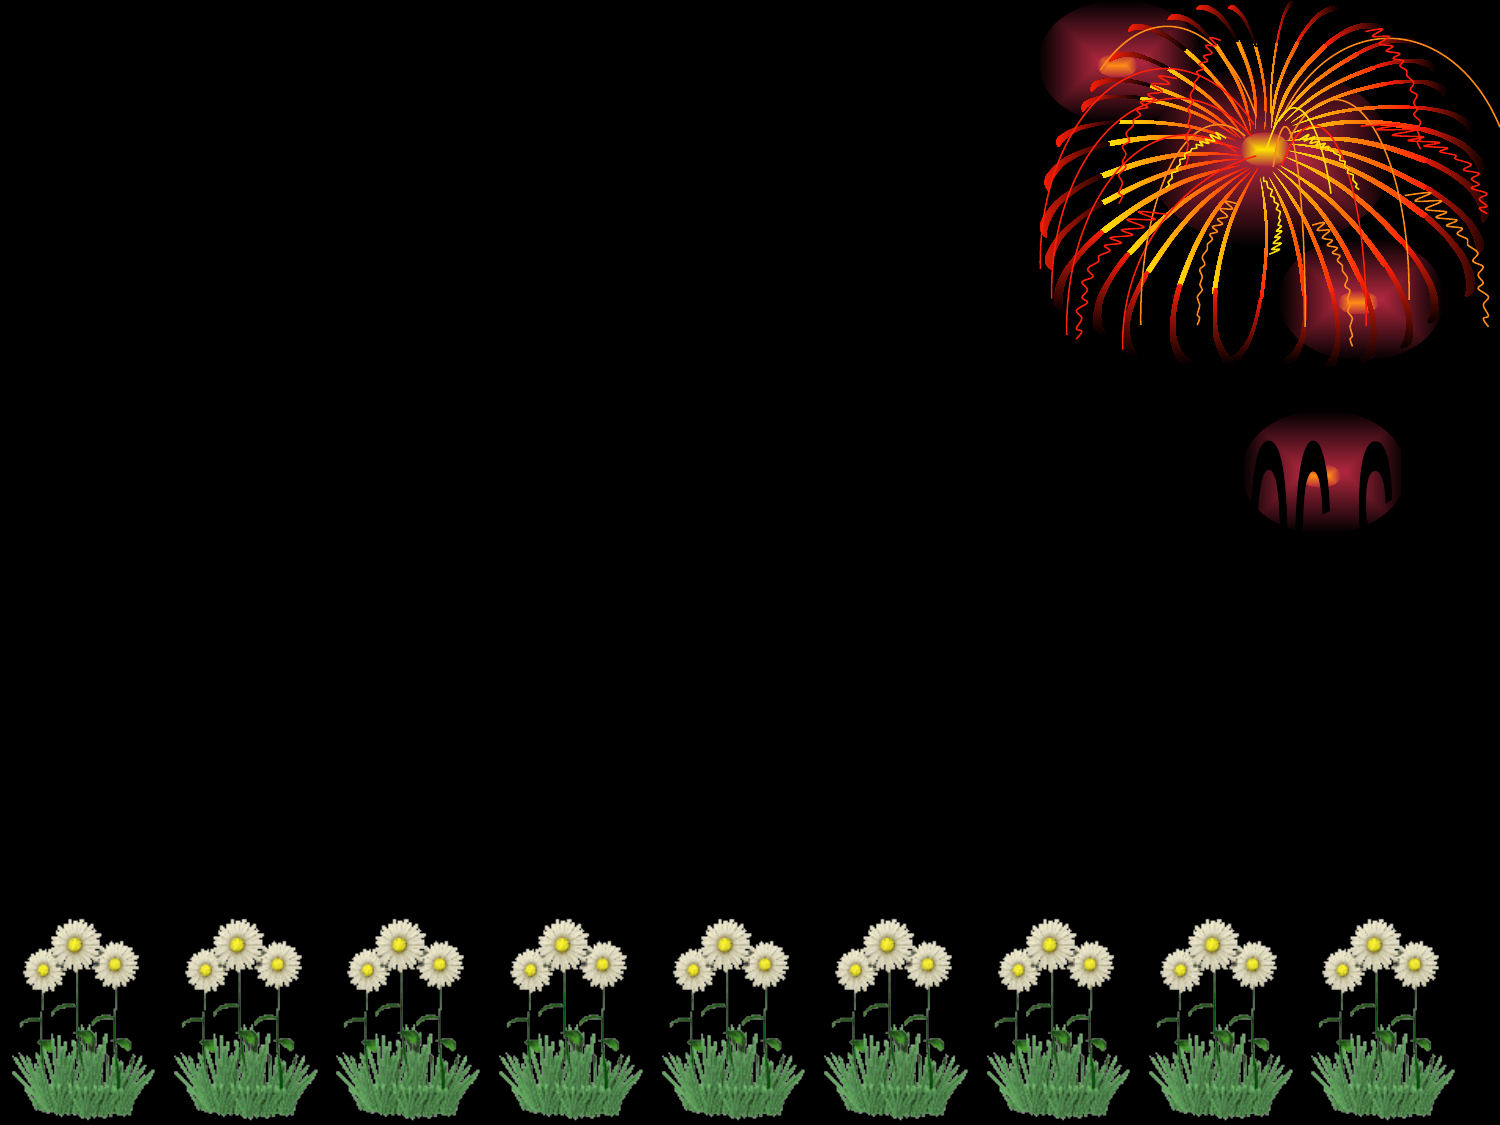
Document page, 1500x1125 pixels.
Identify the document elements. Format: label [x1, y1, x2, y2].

picture [487, 910, 811, 1125]
picture [812, 910, 1136, 1125]
picture [162, 910, 486, 1125]
picture [1137, 910, 1461, 1125]
list [0, 910, 161, 1125]
